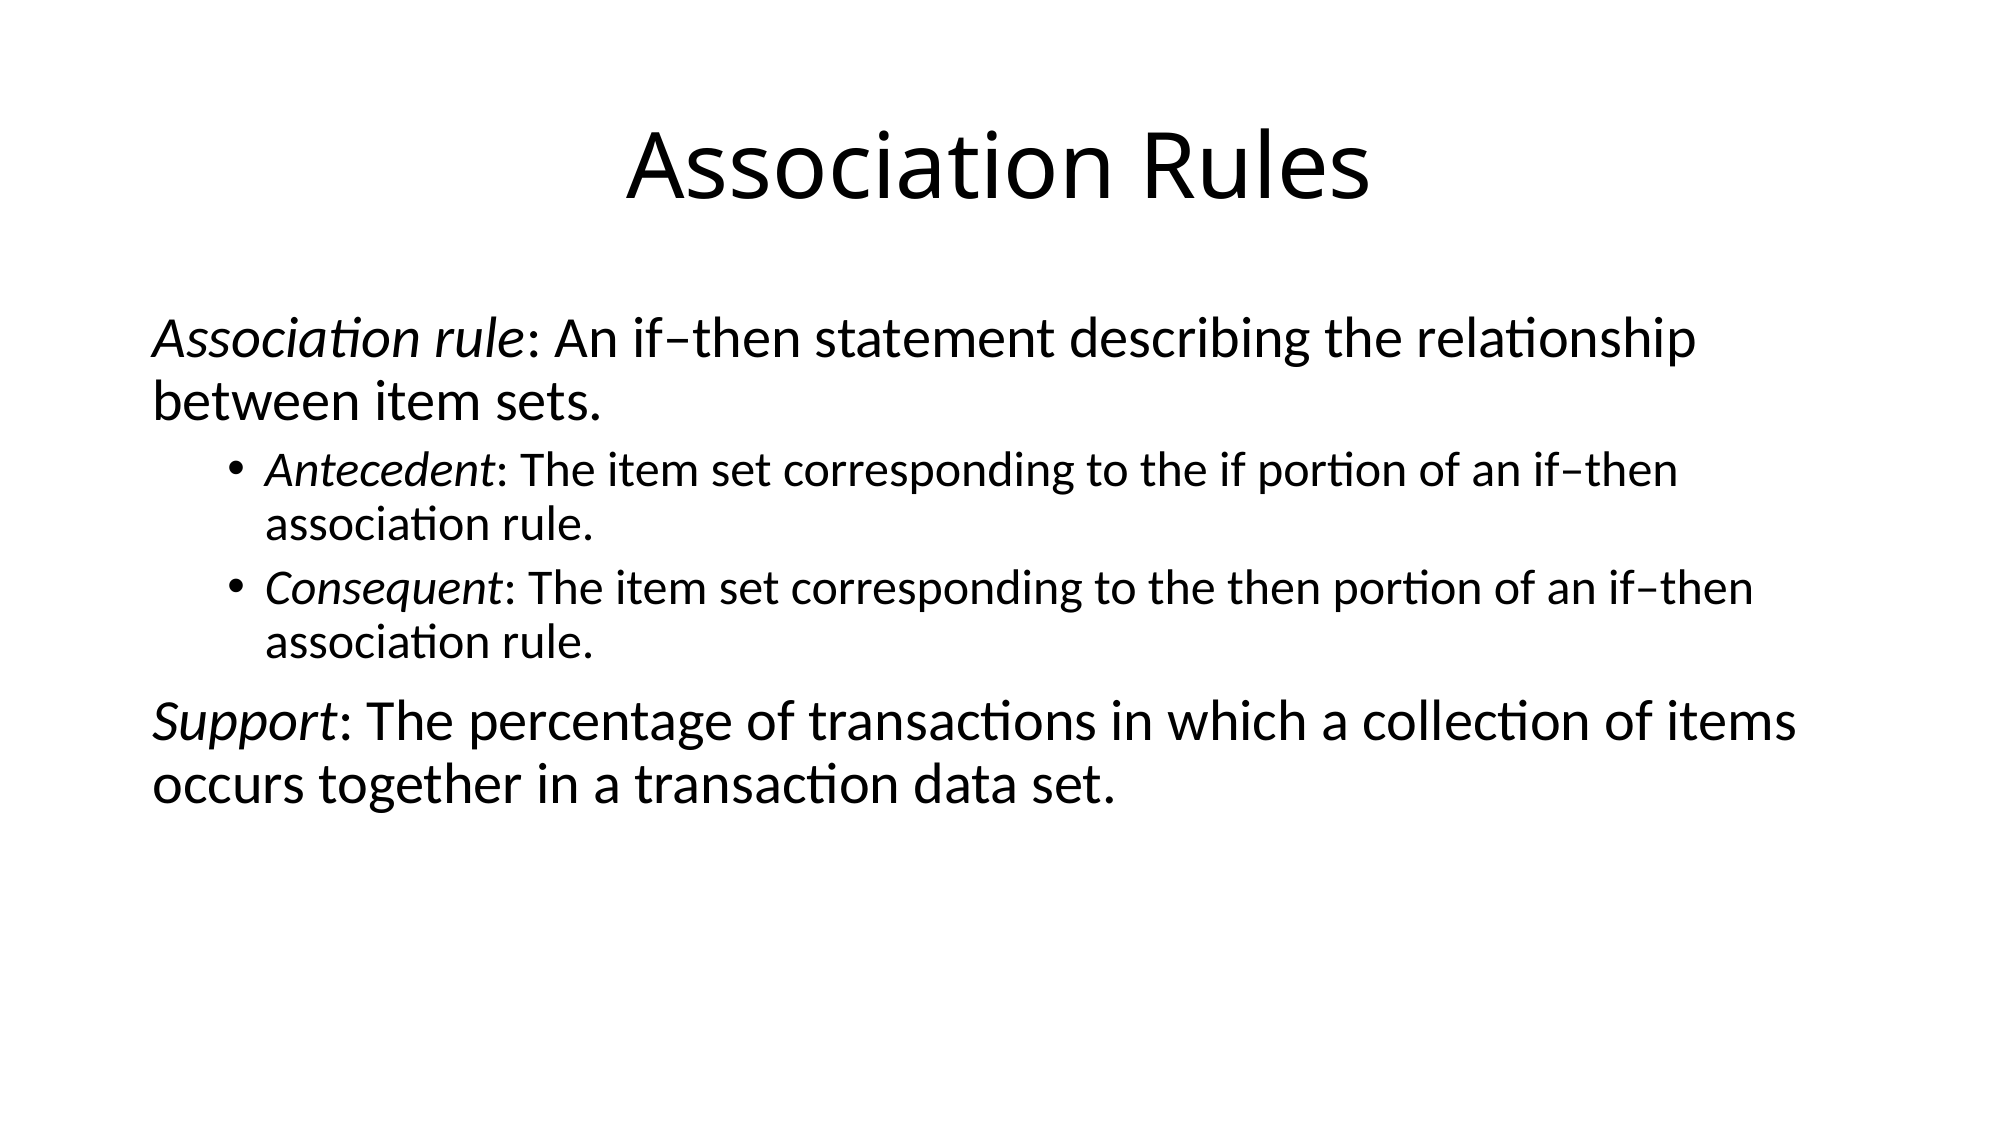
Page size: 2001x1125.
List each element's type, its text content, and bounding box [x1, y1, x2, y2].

list Association rule: An if–then statement describing the relationship between item sets. Antecedent: The item set corresponding to the if portion of an if–then association rule. Consequent: The item set corresponding to the then portion of an if–then association rule. Support: The percentage of transactions in which a collection of items occurs together in a transaction data set. [137, 299, 1863, 1014]
title Association Rules [137, 59, 1863, 278]
